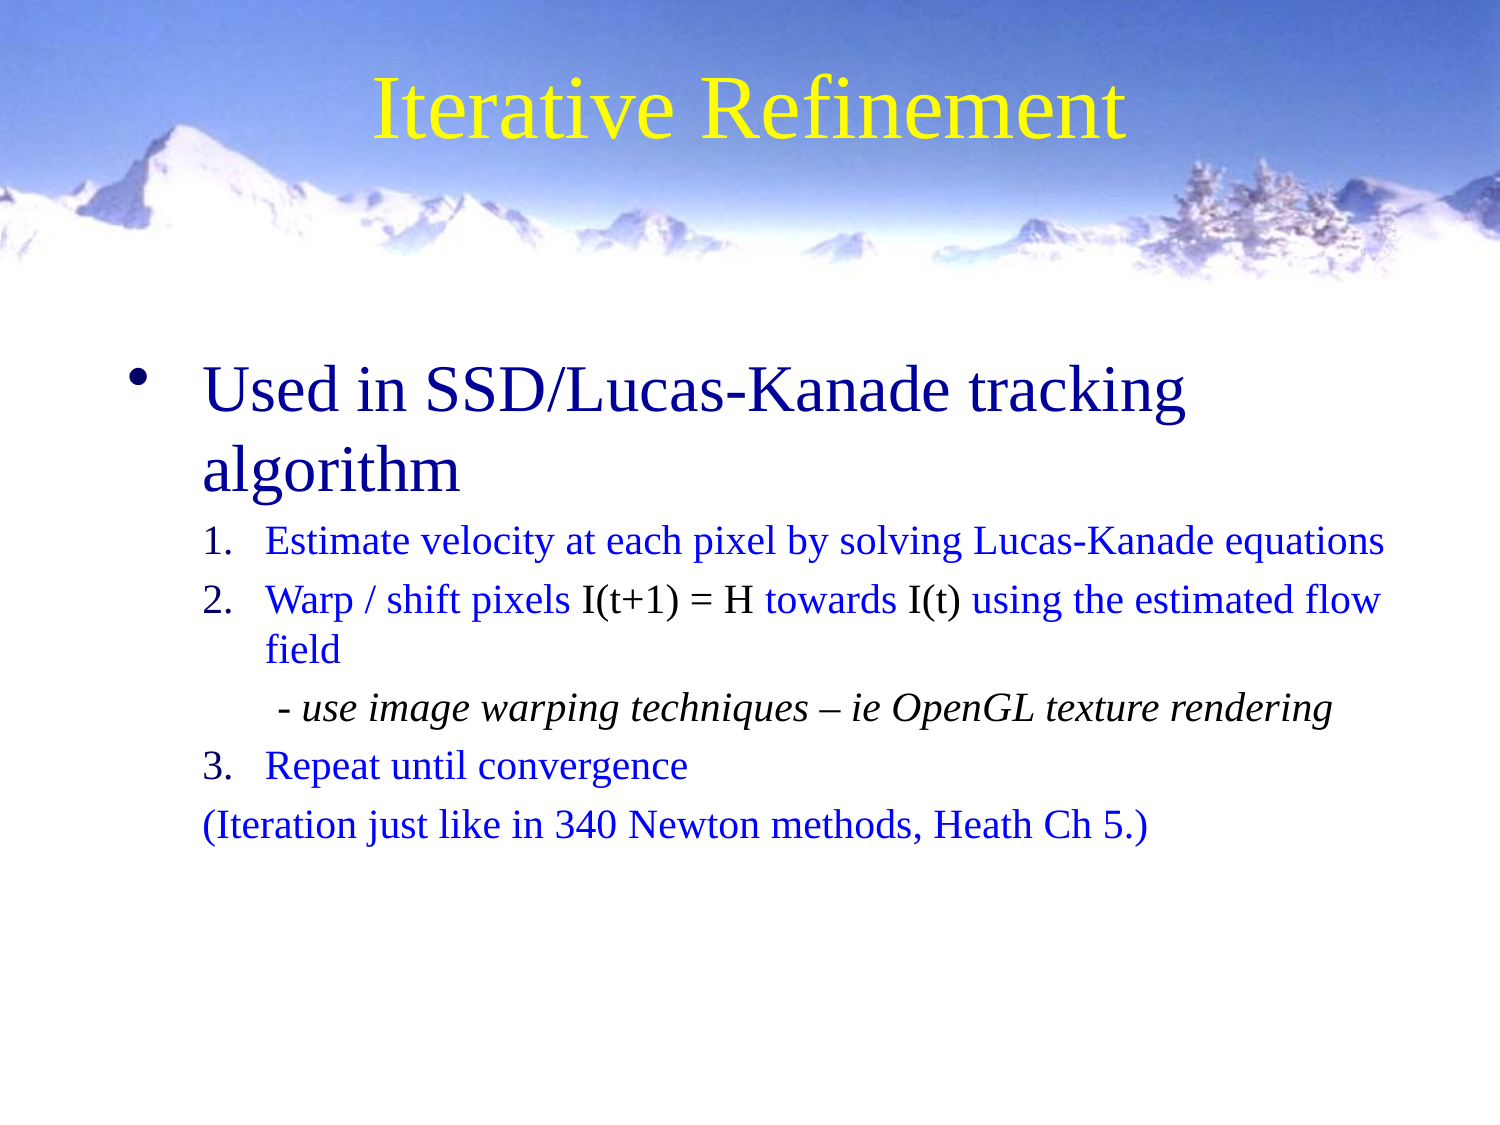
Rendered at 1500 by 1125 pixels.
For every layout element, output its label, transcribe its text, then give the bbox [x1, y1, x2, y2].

title Iterative Refinement [0, 0, 1500, 238]
text_box Used in SSD/Lucas-Kanade tracking algorithm Estimate velocity at each pixel by solving Lucas-Kanade equations Warp / shift pixels I(t+1) = H towards I(t) using the estimated flow field - use image warping techniques – ie OpenGL texture rendering Repeat until convergence (Iteration just like in 340 Newton methods, Heath Ch 5.) [112, 337, 1425, 713]
picture [0, 238, 1500, 286]
